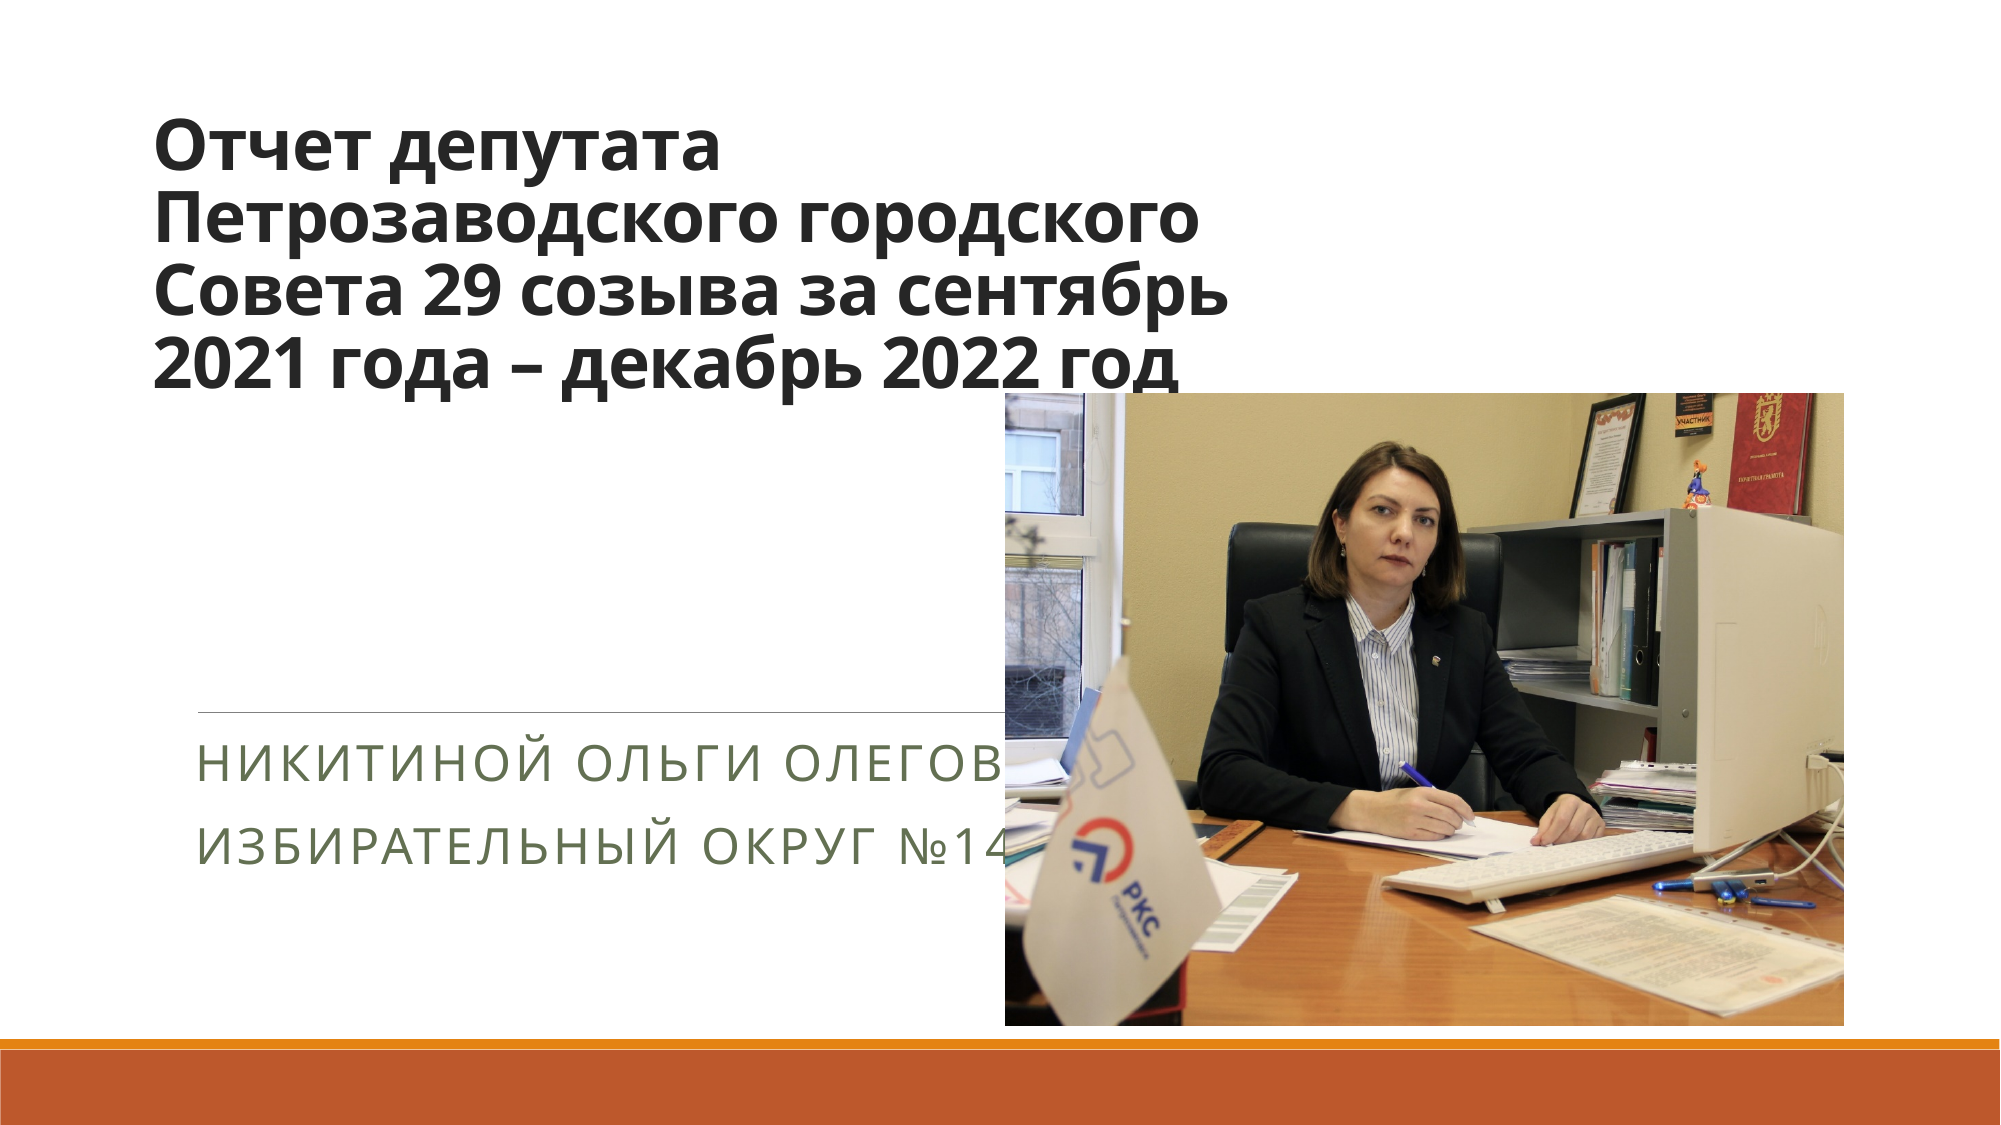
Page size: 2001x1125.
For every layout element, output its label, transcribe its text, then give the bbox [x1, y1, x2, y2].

title Отчет депутата Петрозаводского городского Совета 29 созыва за сентябрь 2021 года – декабрь 2022 год [137, 104, 1361, 411]
subtitle Никитиной Ольги Олеговны Избирательный округ №14 [180, 730, 1001, 919]
picture [1004, 393, 1844, 1026]
